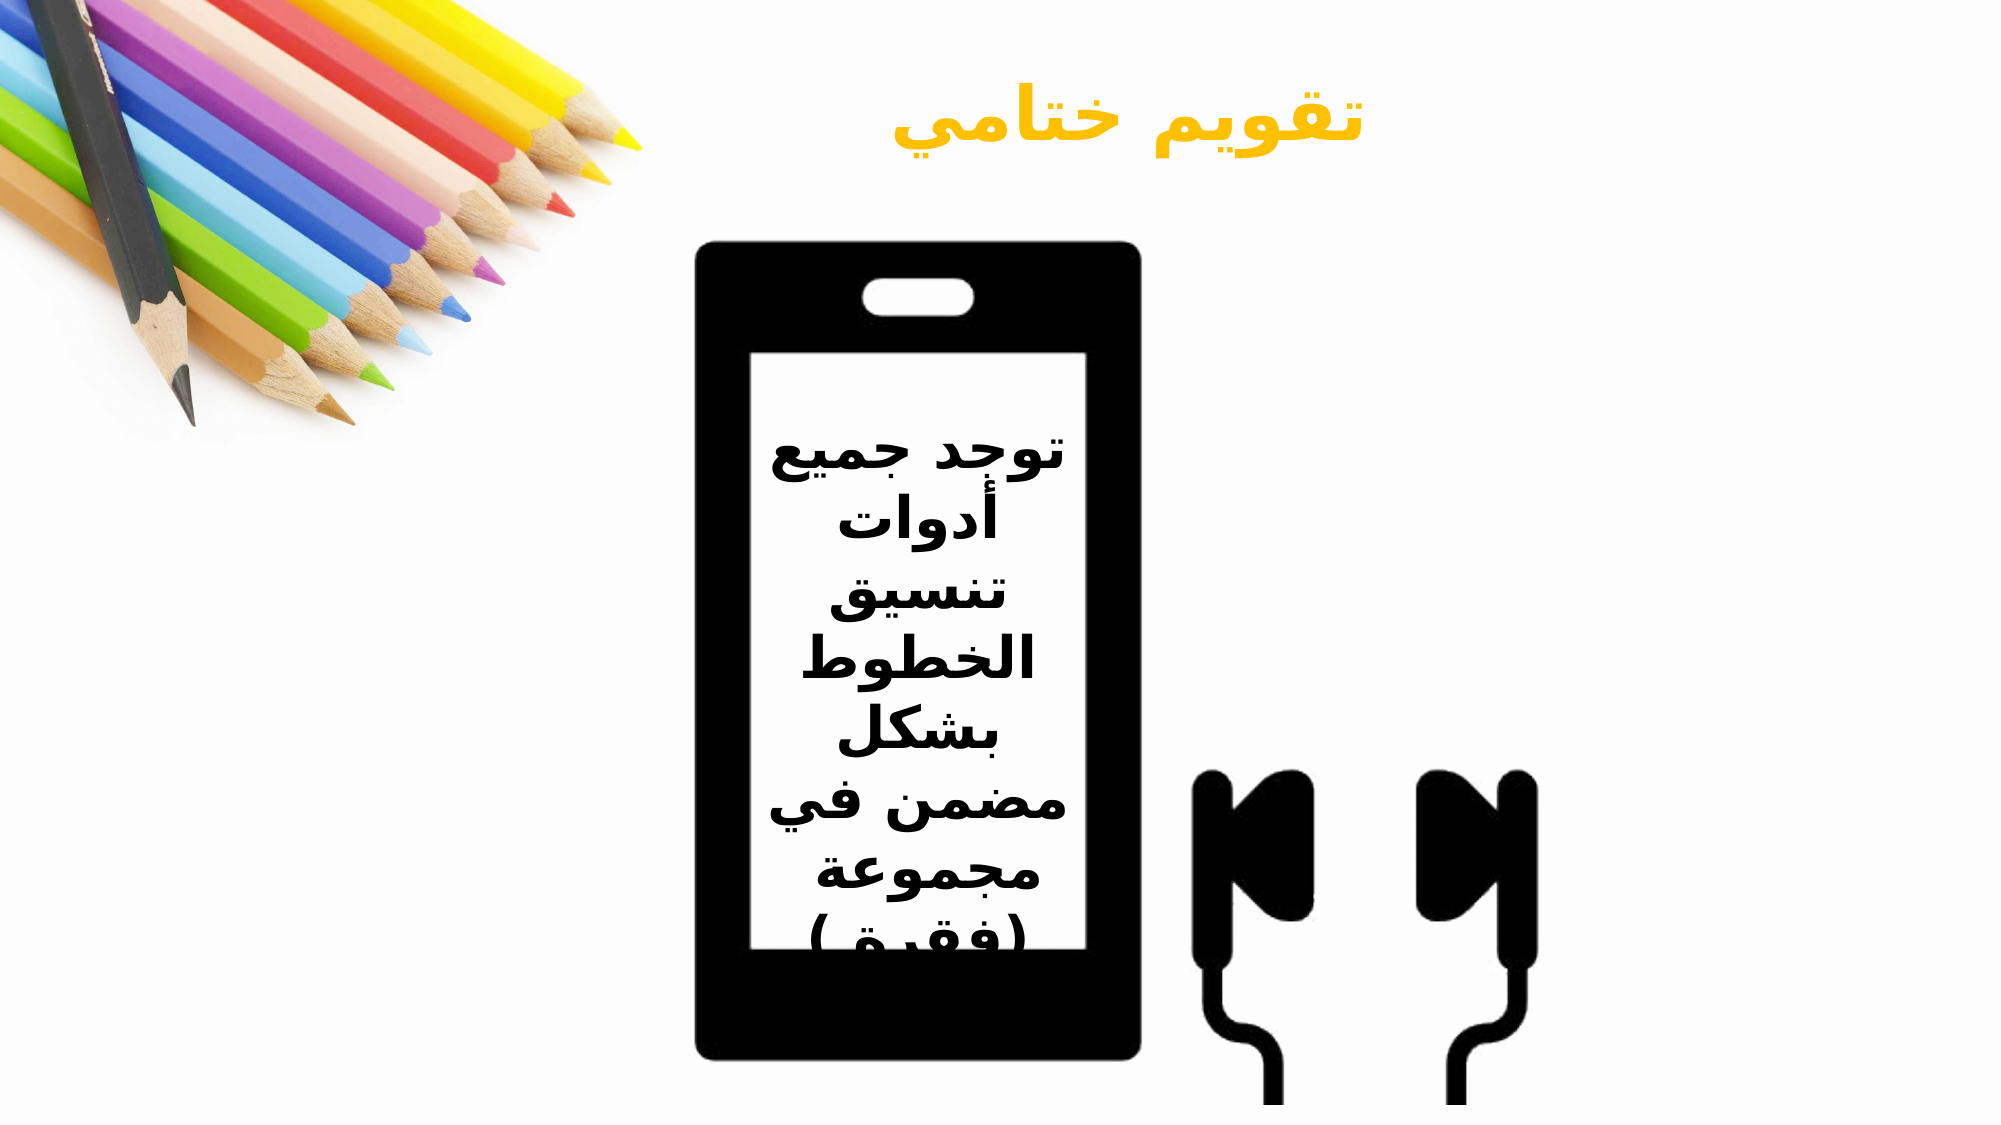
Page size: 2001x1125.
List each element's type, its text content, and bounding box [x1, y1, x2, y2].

text_box تقويم ختامي [527, 57, 1731, 163]
picture [0, 0, 2001, 1125]
